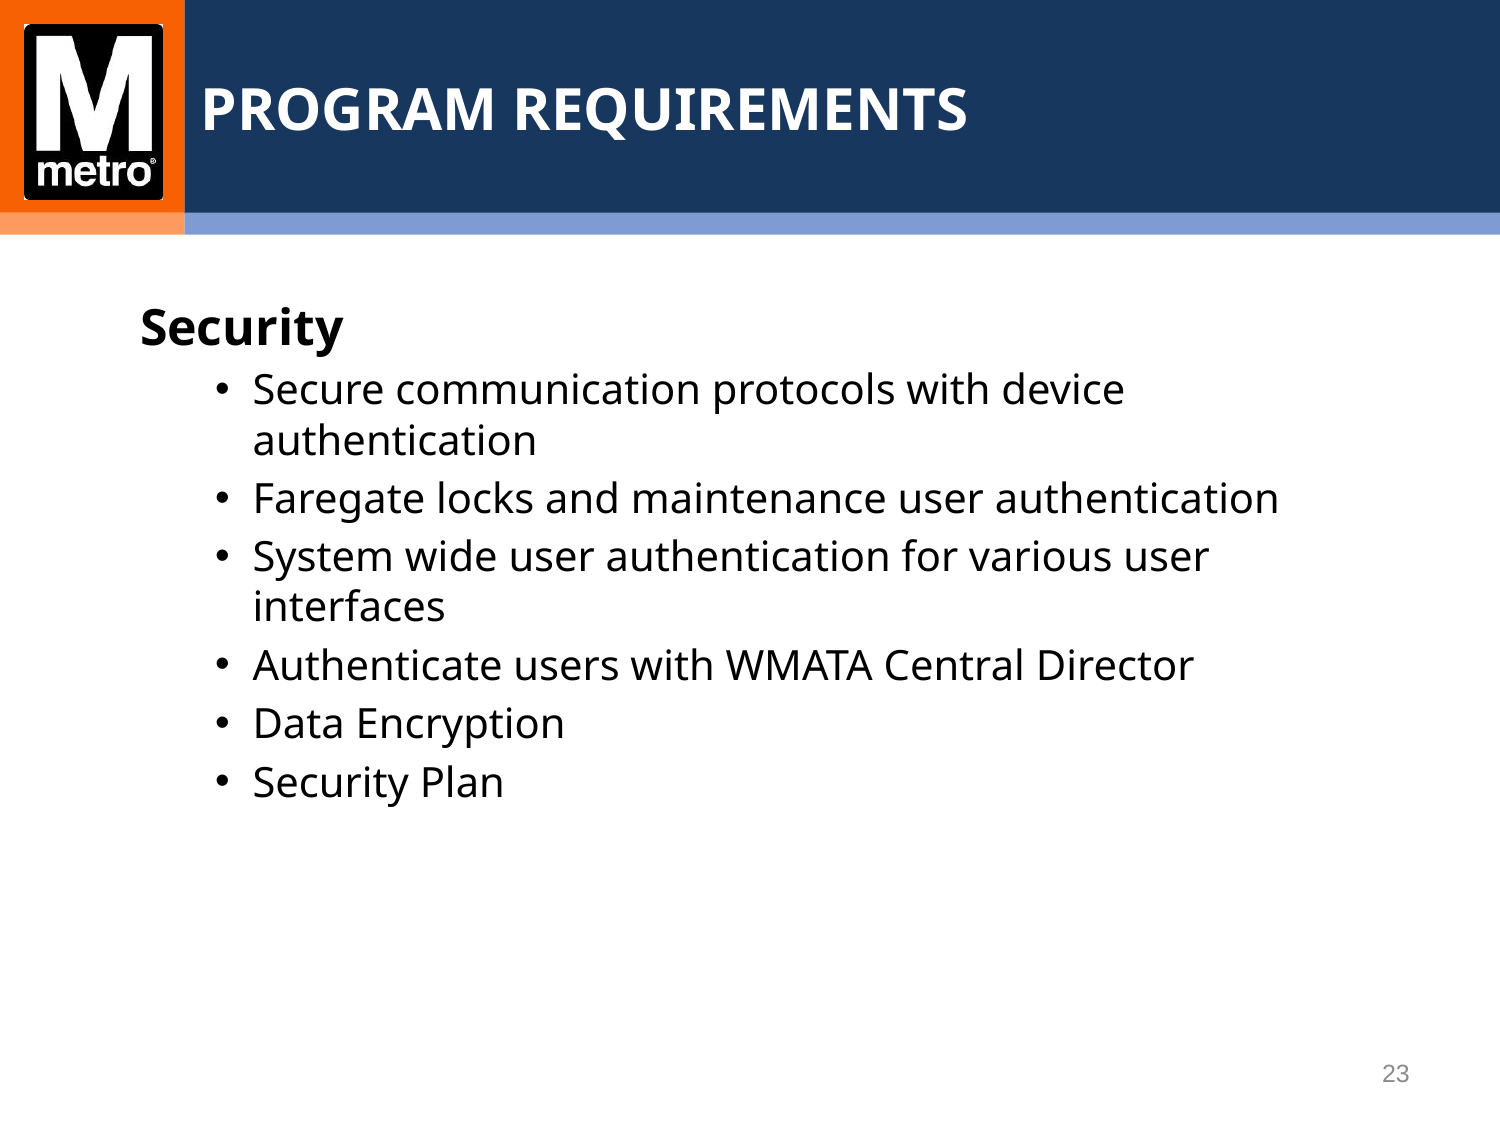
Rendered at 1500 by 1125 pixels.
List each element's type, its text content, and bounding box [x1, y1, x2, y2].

text_box Security Secure communication protocols with device authentication Faregate locks and maintenance user authentication System wide user authentication for various user interfaces Authenticate users with WMATA Central Director Data Encryption Security Plan [50, 287, 1425, 1030]
text_box PROGRAM REQUIREMENTS [185, 0, 1500, 214]
picture [24, 24, 163, 200]
slide_number 23 [1074, 1042, 1425, 1103]
